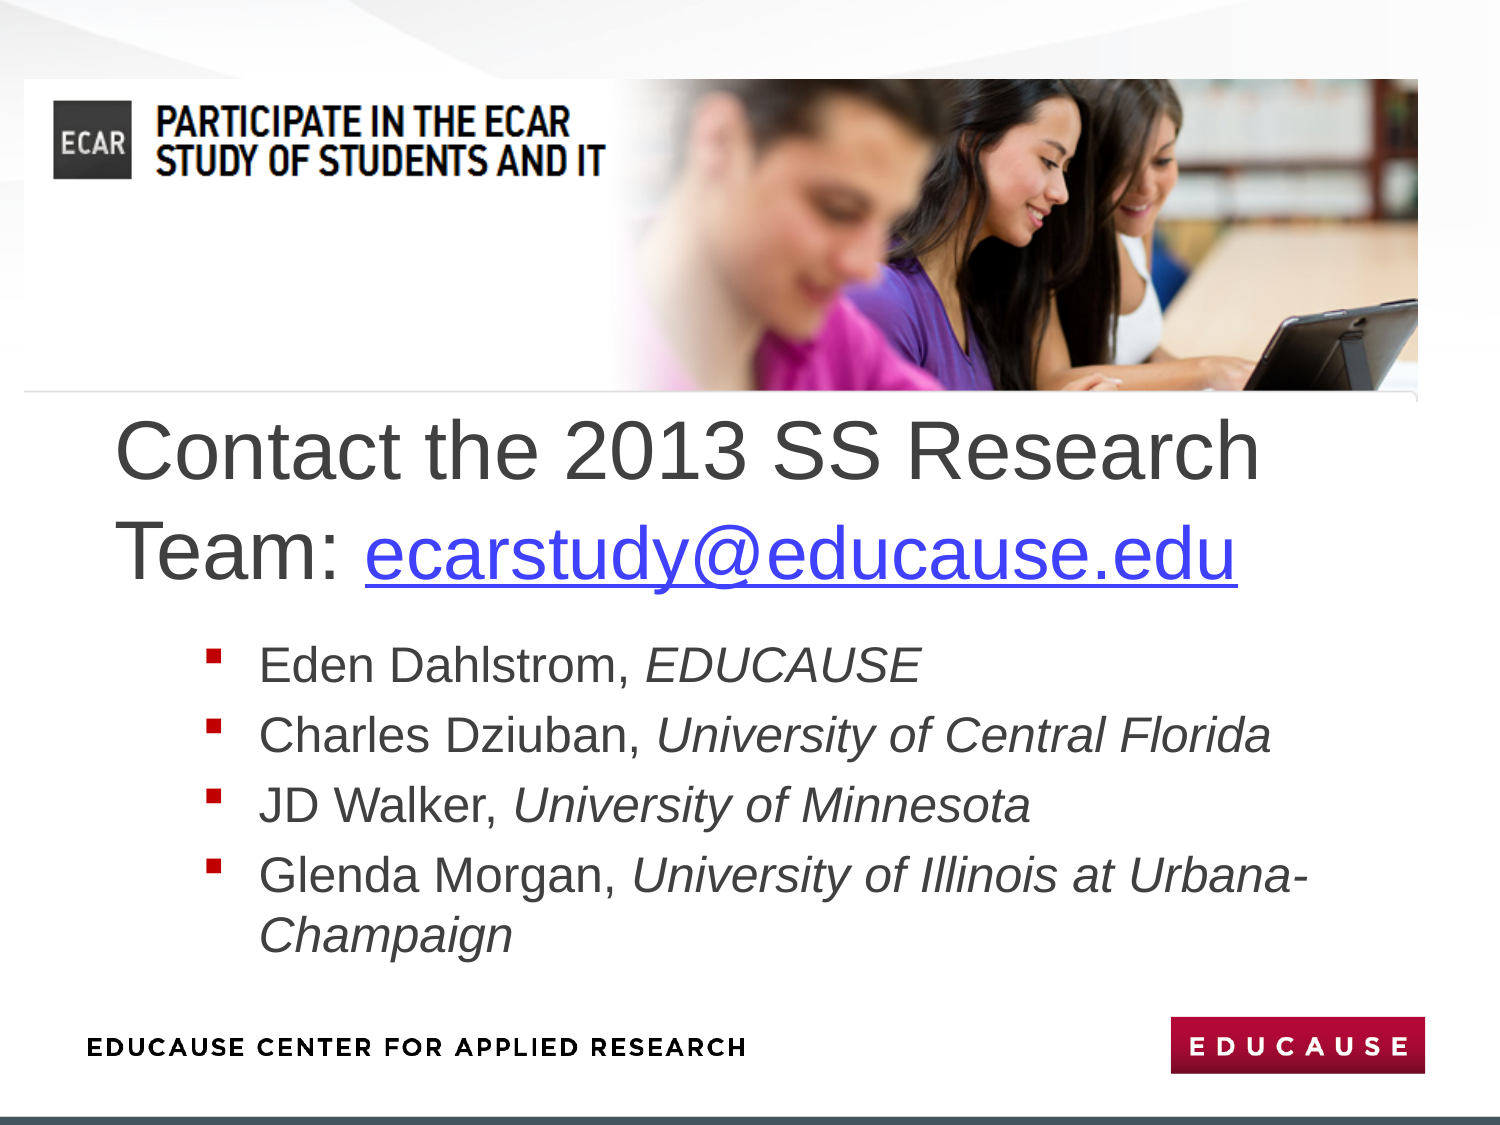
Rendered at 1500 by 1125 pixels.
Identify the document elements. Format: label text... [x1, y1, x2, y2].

picture [0, 0, 1500, 1125]
title Contact the 2013 SS Research Team: ecarstudy@educause.edu [99, 410, 1391, 538]
list Eden Dahlstrom, EDUCAUSE Charles Dziuban, University of Central Florida JD Walker, University of Minnesota Glenda Morgan, University of Illinois at Urbana-Champaign [187, 624, 1478, 700]
